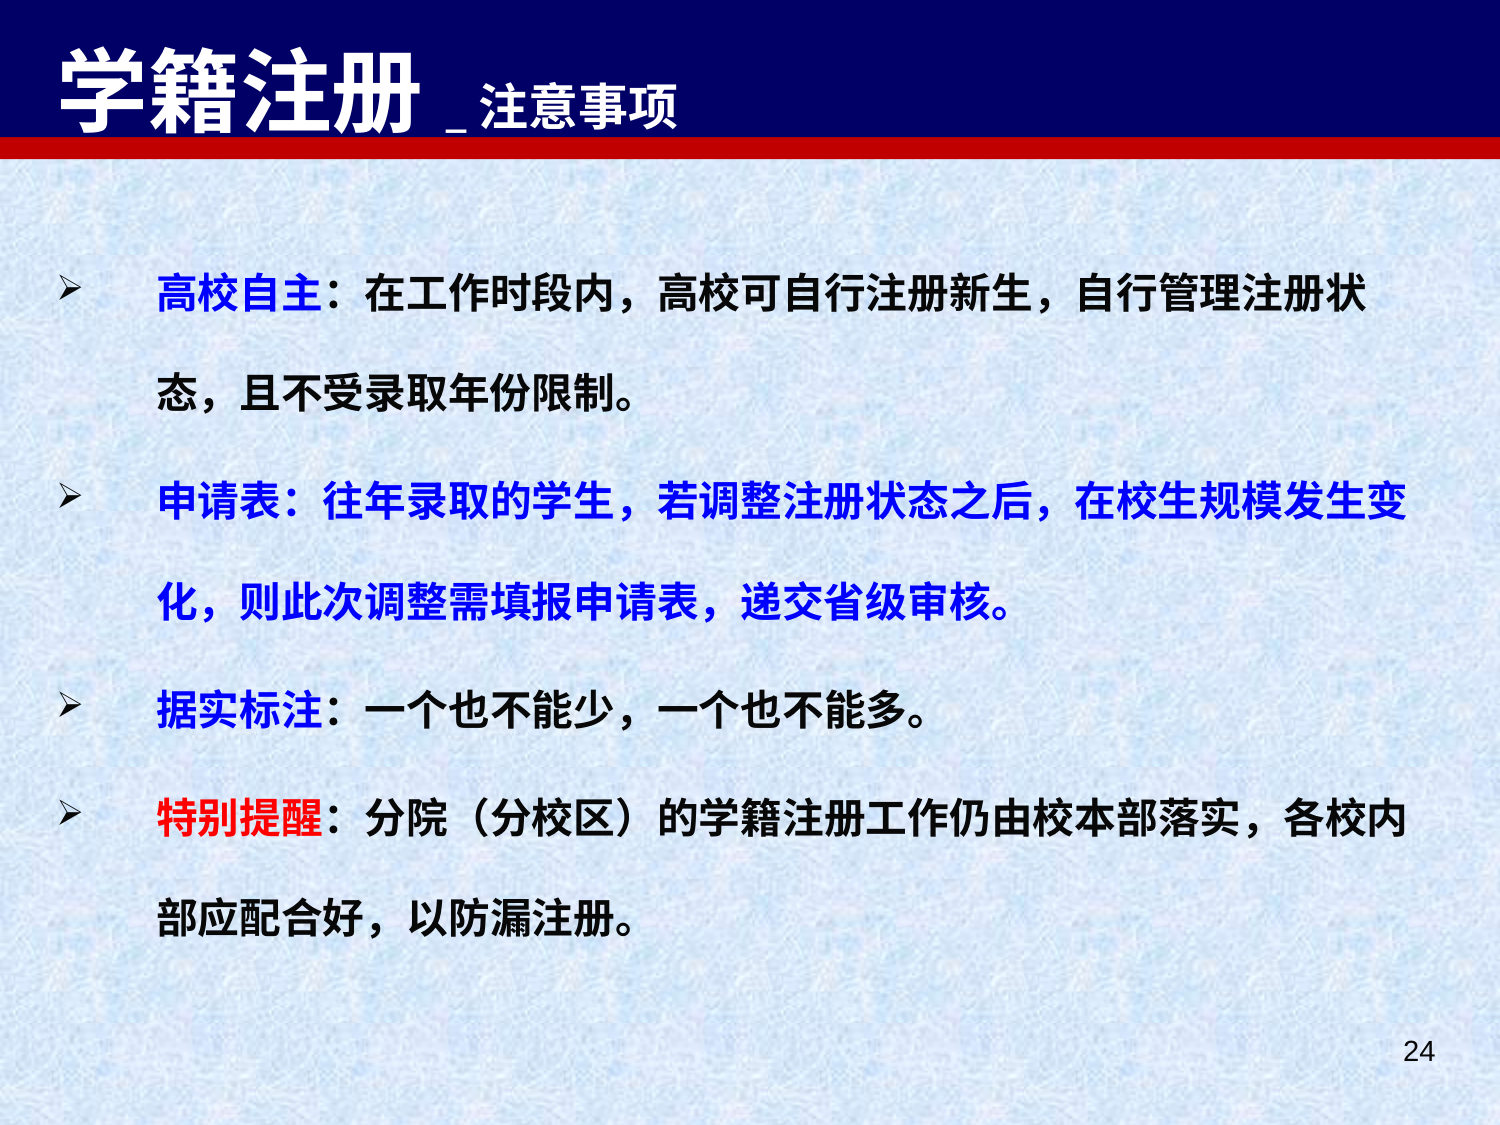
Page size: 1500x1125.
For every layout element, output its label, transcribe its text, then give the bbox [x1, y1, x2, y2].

picture [0, 160, 1500, 1125]
list 高校自主：在工作时段内，高校可自行注册新生，自行管理注册状态，且不受录取年份限制。 申请表：往年录取的学生，若调整注册状态之后，在校生规模发生变化，则此次调整需填报申请表，递交省级审核。 据实标注：一个也不能少，一个也不能多。 特别提醒：分院（分校区）的学籍注册工作仍由校本部落实，各校内部应配合好，以防漏注册。 [40, 209, 1454, 1102]
title 学籍注册_注意事项 [41, 30, 1318, 126]
